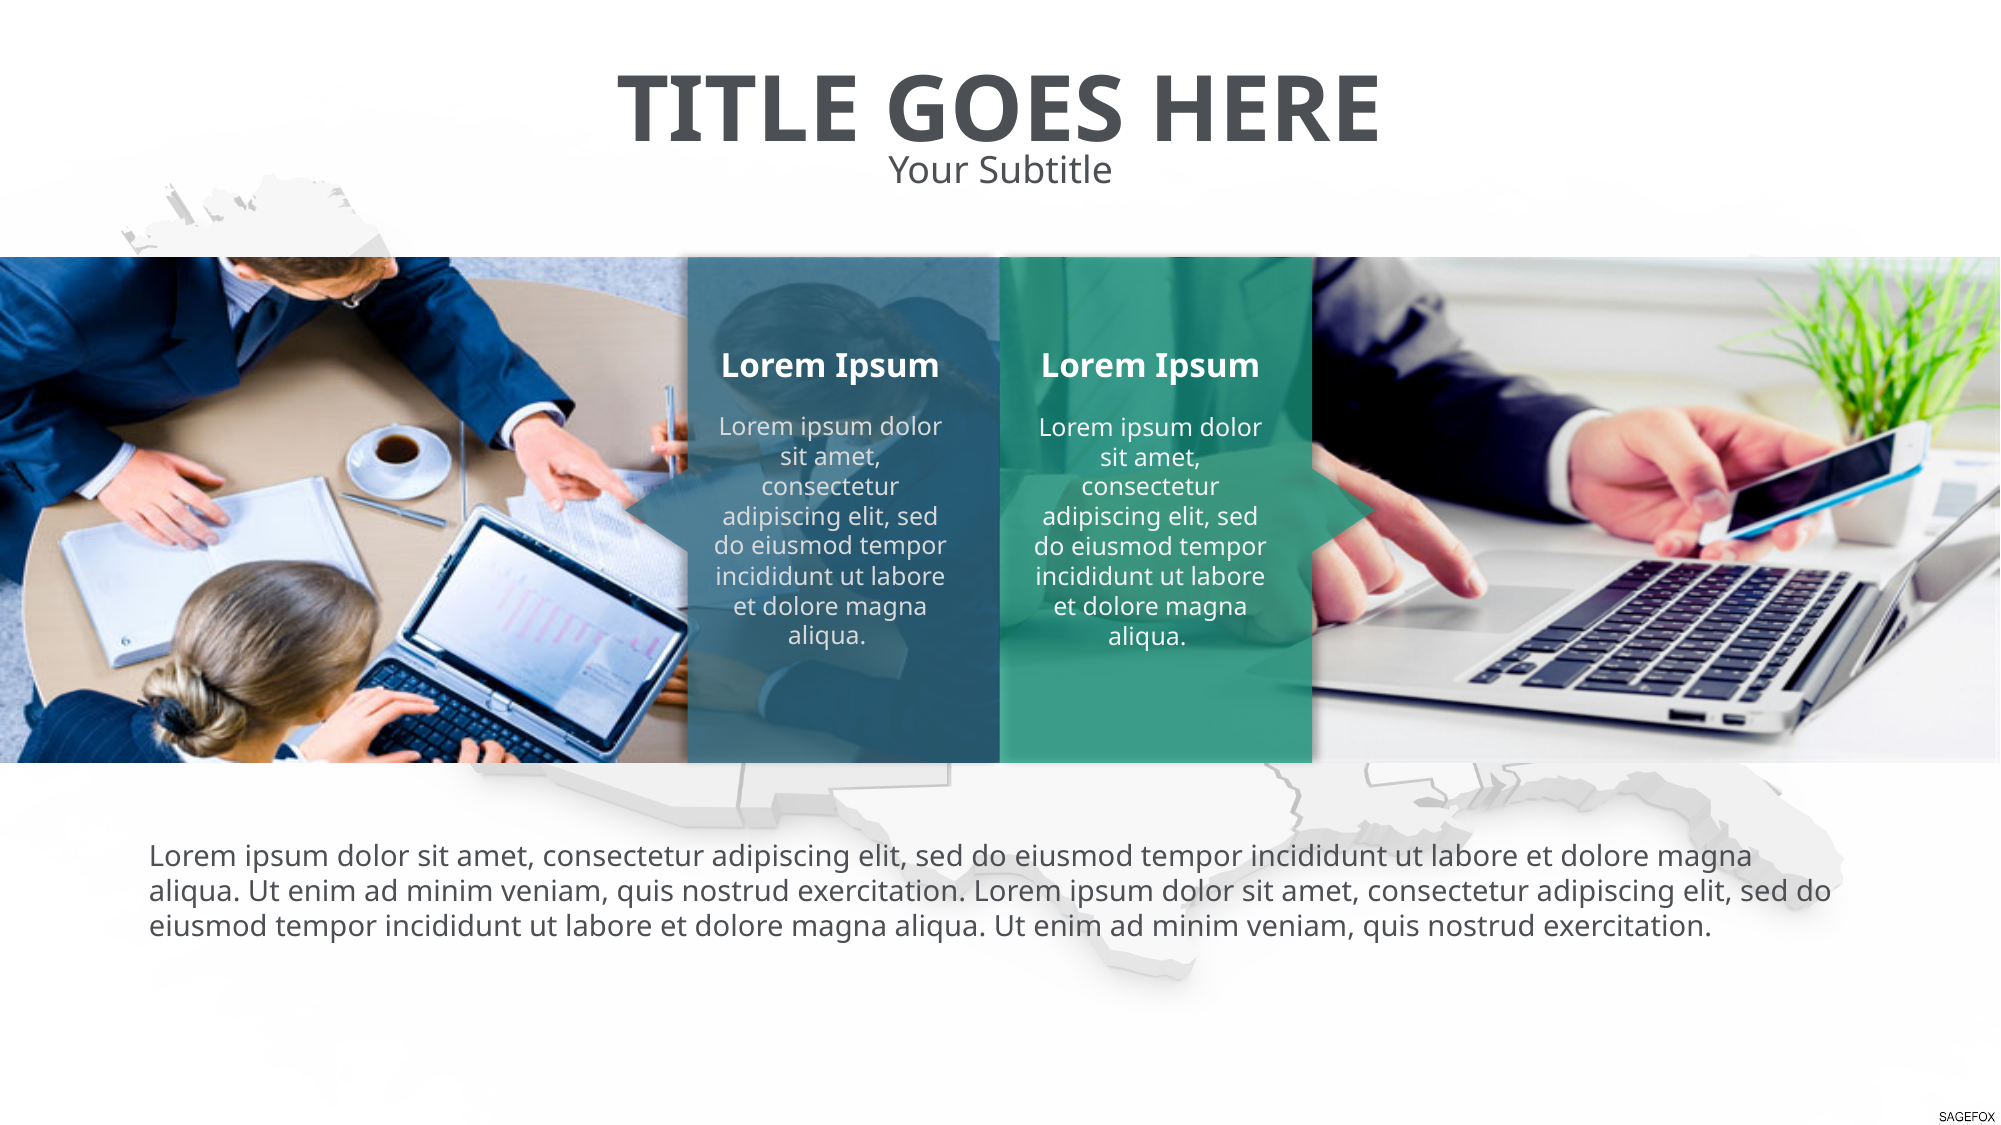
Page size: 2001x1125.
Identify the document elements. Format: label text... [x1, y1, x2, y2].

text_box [708, 342, 953, 593]
text_box Lorem ipsum dolor sit amet, consectetur adipiscing elit, sed do eiusmod tempor incididunt ut labore et dolore magna aliqua. Ut enim ad minim veniam, quis nostrud exercitation. Lorem ipsum dolor sit amet, consectetur adipiscing elit, sed do eiusmod tempor incididunt ut labore et dolore magna aliqua. Ut enim ad minim veniam, quis nostrud exercitation. [134, 830, 1866, 950]
picture [1936, 1111, 1997, 1125]
text_box [0, 256, 675, 764]
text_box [1029, 343, 1273, 593]
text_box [548, 42, 1452, 199]
text_box [998, 256, 1377, 765]
text_box [622, 256, 998, 765]
text_box [1324, 256, 2000, 764]
